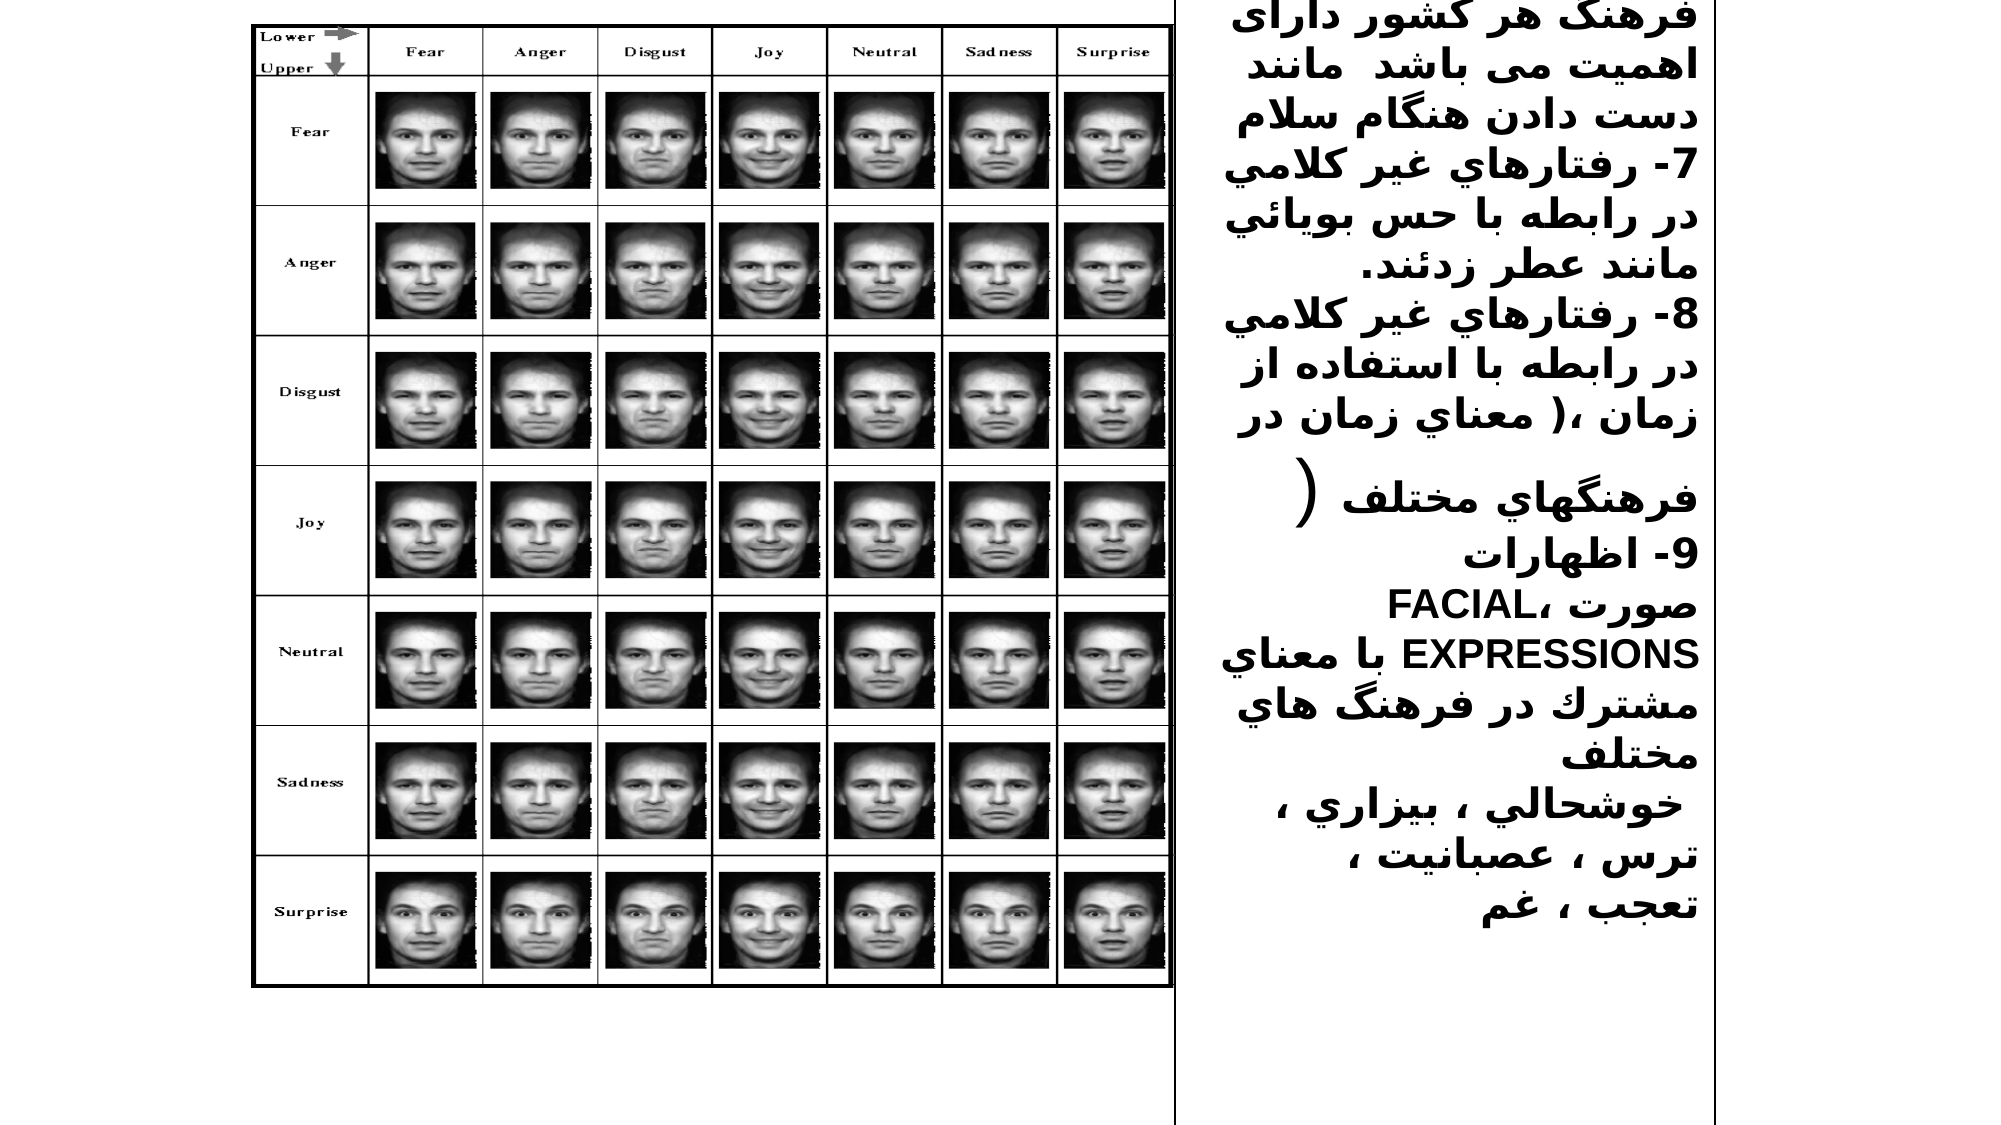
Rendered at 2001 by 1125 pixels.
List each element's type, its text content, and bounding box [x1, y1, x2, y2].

picture [251, 24, 1175, 988]
text_box 6 - لامسه و ارتباطات لمسي Touch: با توجه به فرهنگ هر کشور دارای اهمیت می باشد مانند دست دادن هنگام سلام 7- رفتارهاي غير كلامي در رابطه با حس بويائي مانند عطر زدئند. 8- رفتارهاي غير كلامي در رابطه با استفاده از زمان ،( معناي زمان در فرهنگهاي مختلف ( 9- اظهارات صورت ،FACIAL EXPRESSIONS با معناي مشترك در فرهنگ هاي مختلف خوشحالي ، بيزاري ، ترس ، عصبانيت ، تعجب ، غم [1175, 0, 1715, 1125]
